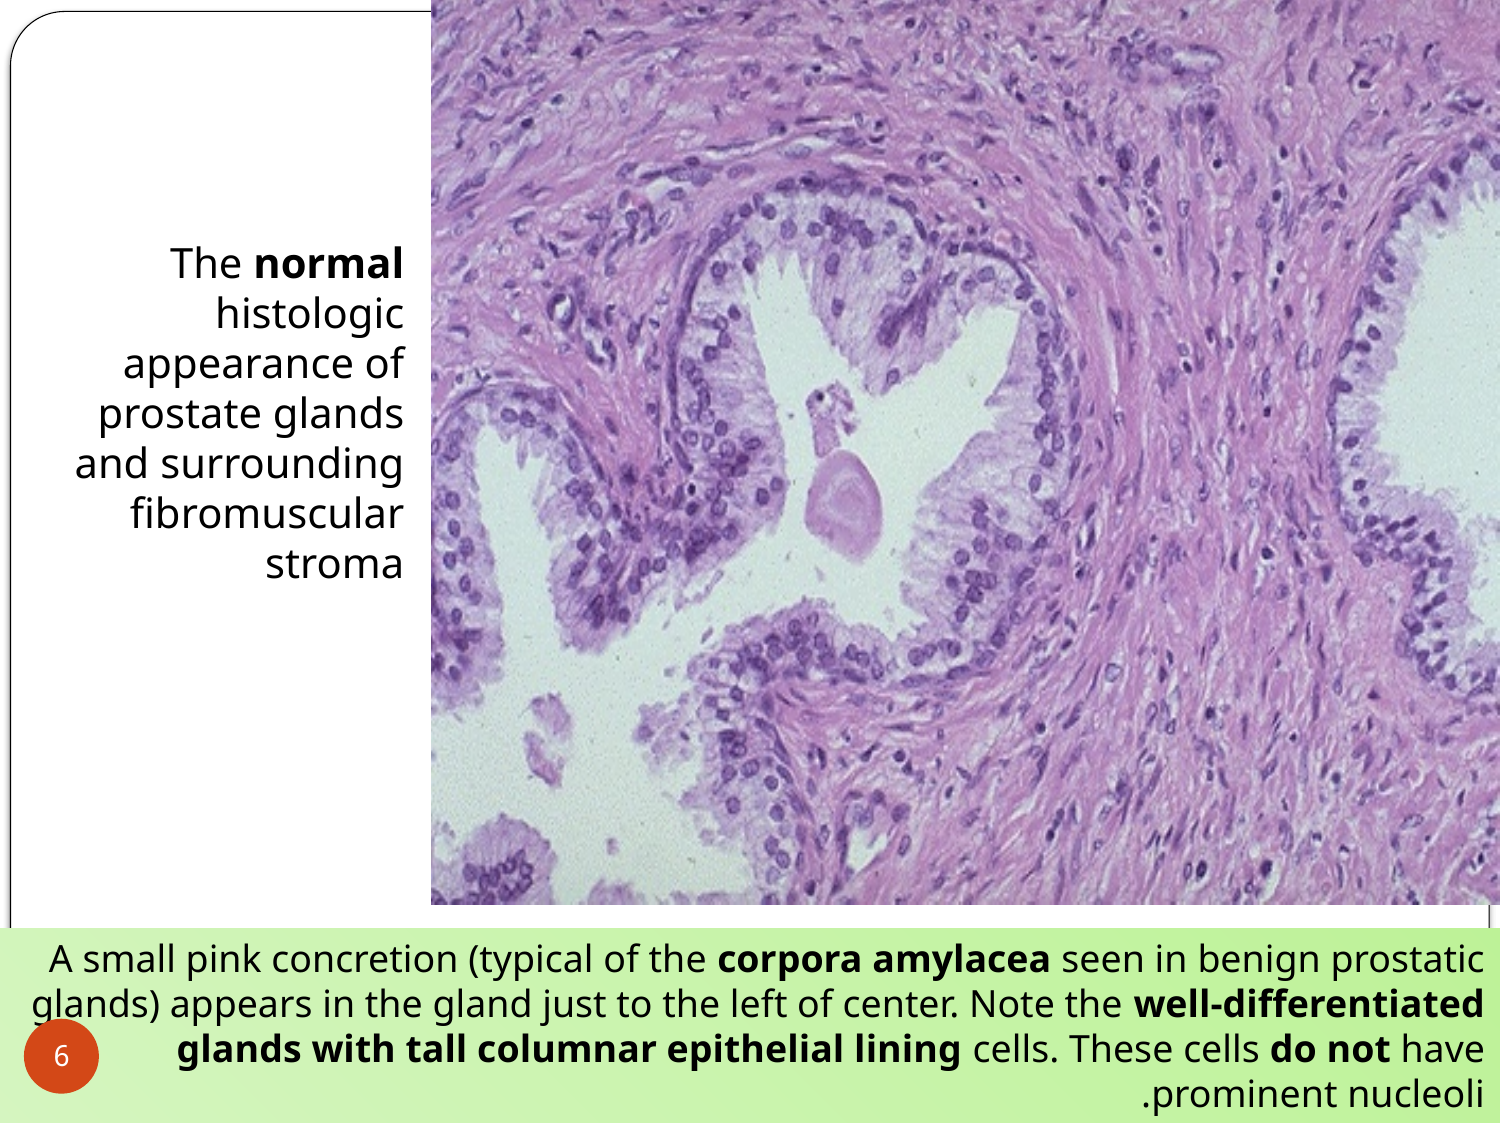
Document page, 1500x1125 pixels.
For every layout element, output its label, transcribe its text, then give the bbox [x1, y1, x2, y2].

slide_number 6 [23, 1018, 99, 1094]
text_box The normal histologic appearance of prostate glands and surrounding fibromuscular stroma [0, 229, 420, 595]
picture [430, 0, 1500, 906]
text_box A small pink concretion (typical of the corpora amylacea seen in benign prostatic glands) appears in the gland just to the left of center. Note the well-differentiated glands with tall columnar epithelial lining cells. These cells do not have prominent nucleoli. [0, 928, 1500, 1123]
